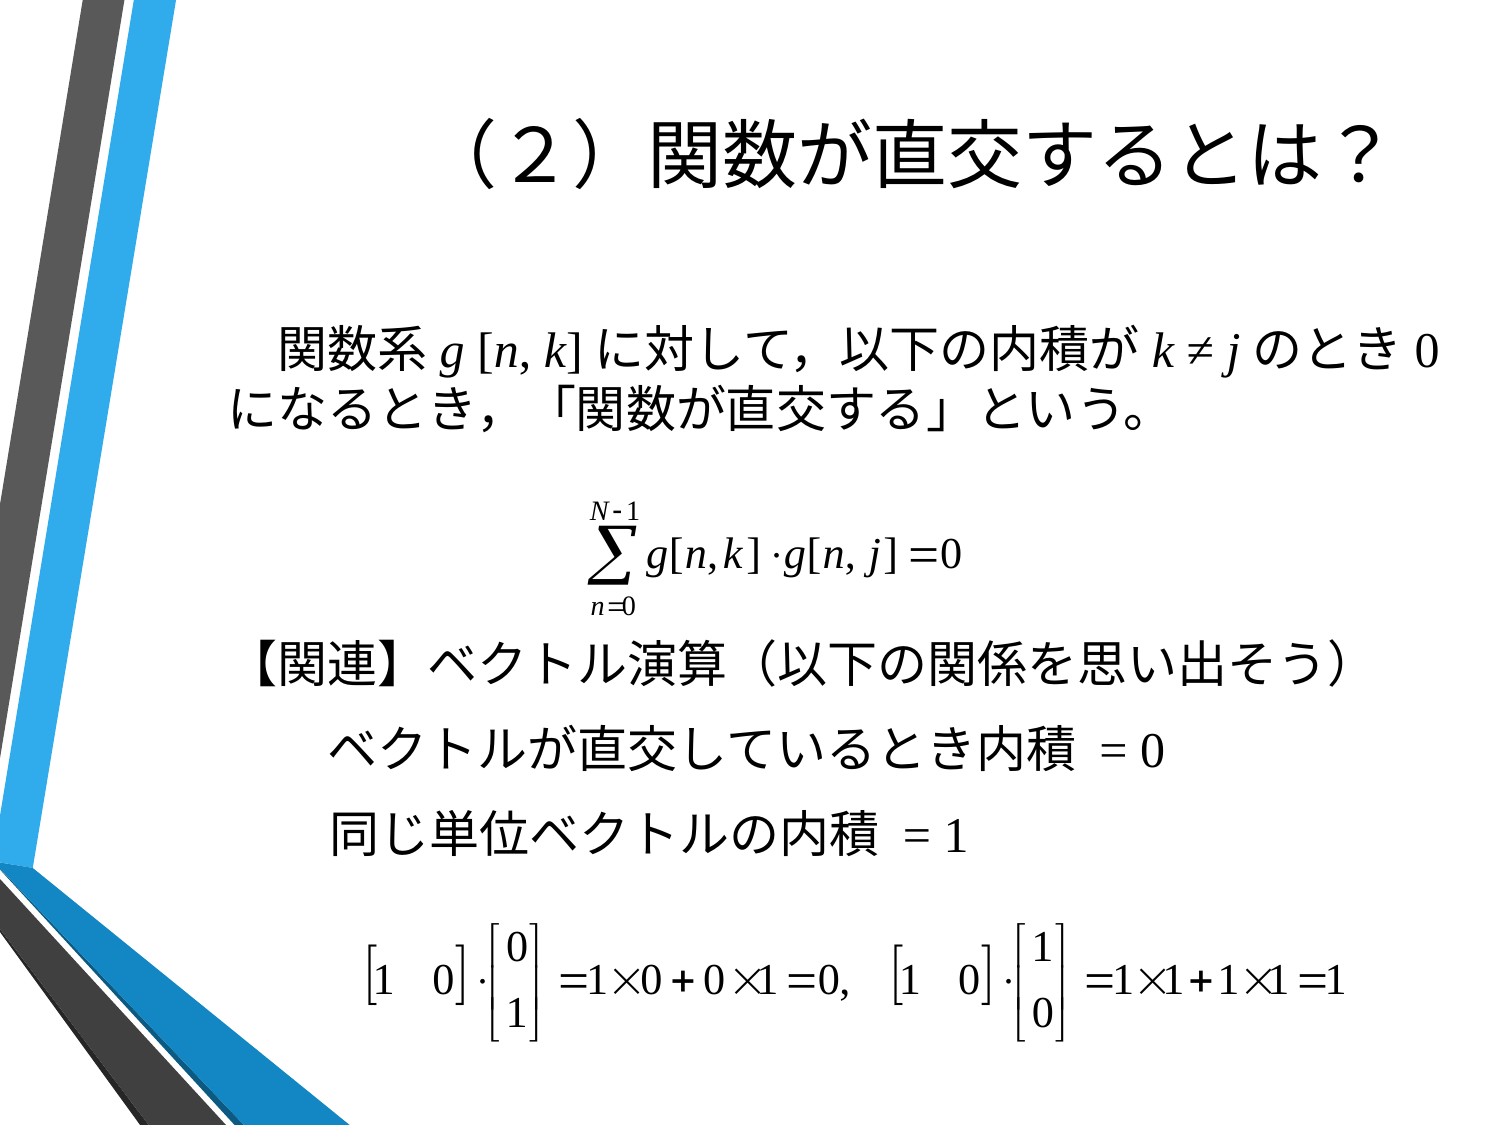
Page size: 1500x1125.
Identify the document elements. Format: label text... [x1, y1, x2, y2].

list 関数系g [n, k]に対して，以下の内積がk ≠ jのとき0になるとき，「関数が直交する」という。 【関連】ベクトル演算（以下の関係を思い出そう） ベクトルが直交しているとき内積 = 0 同じ単位ベクトルの内積 = 1 [212, 310, 1500, 873]
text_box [580, 487, 971, 625]
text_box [359, 913, 1354, 1051]
title （２）関数が直交するとは？ [138, 68, 1413, 237]
